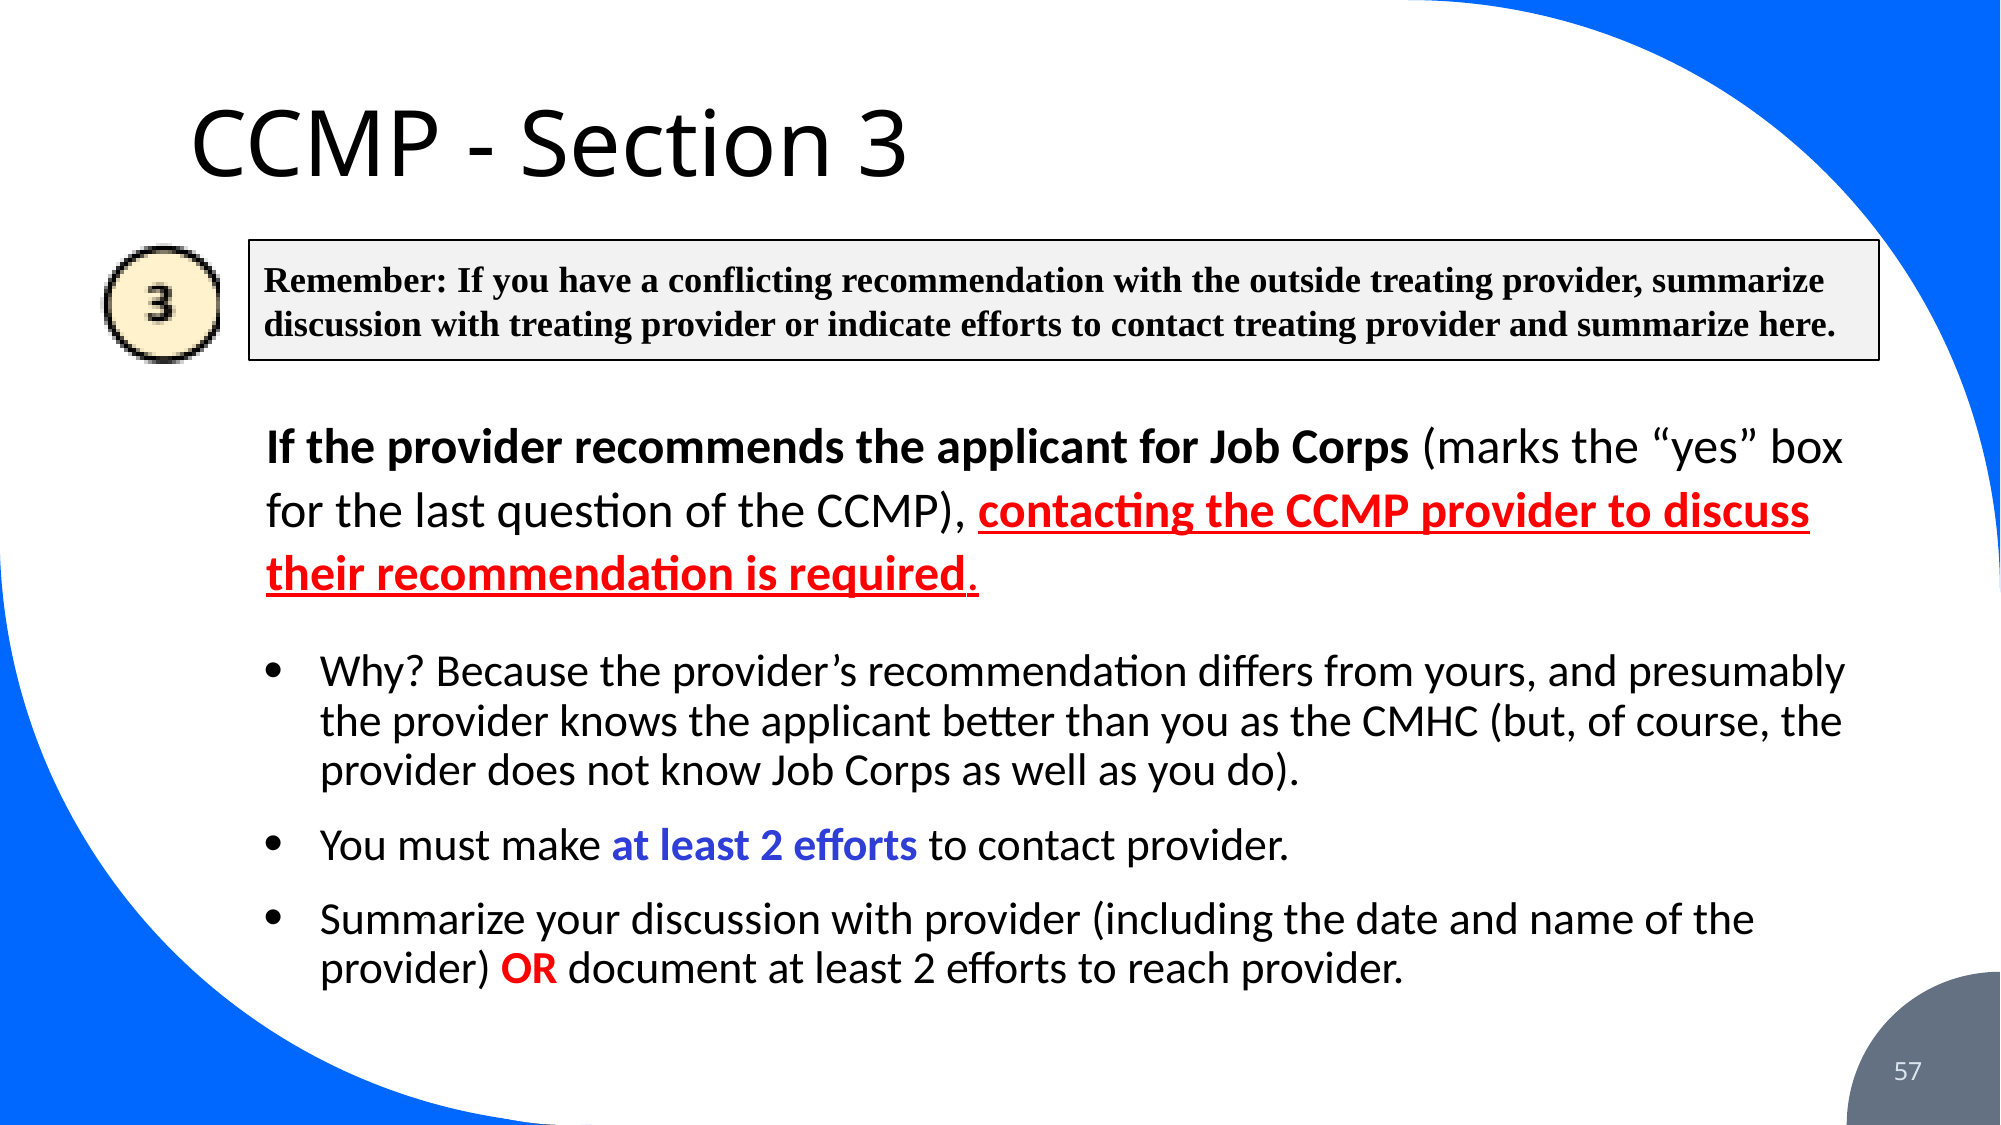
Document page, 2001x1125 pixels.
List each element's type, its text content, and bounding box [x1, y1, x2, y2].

slide_number 57 [1665, 1042, 1938, 1103]
title CCMP - Section 3 [174, 89, 1529, 192]
text_box [375, 1024, 760, 1125]
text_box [99, 240, 1880, 1024]
